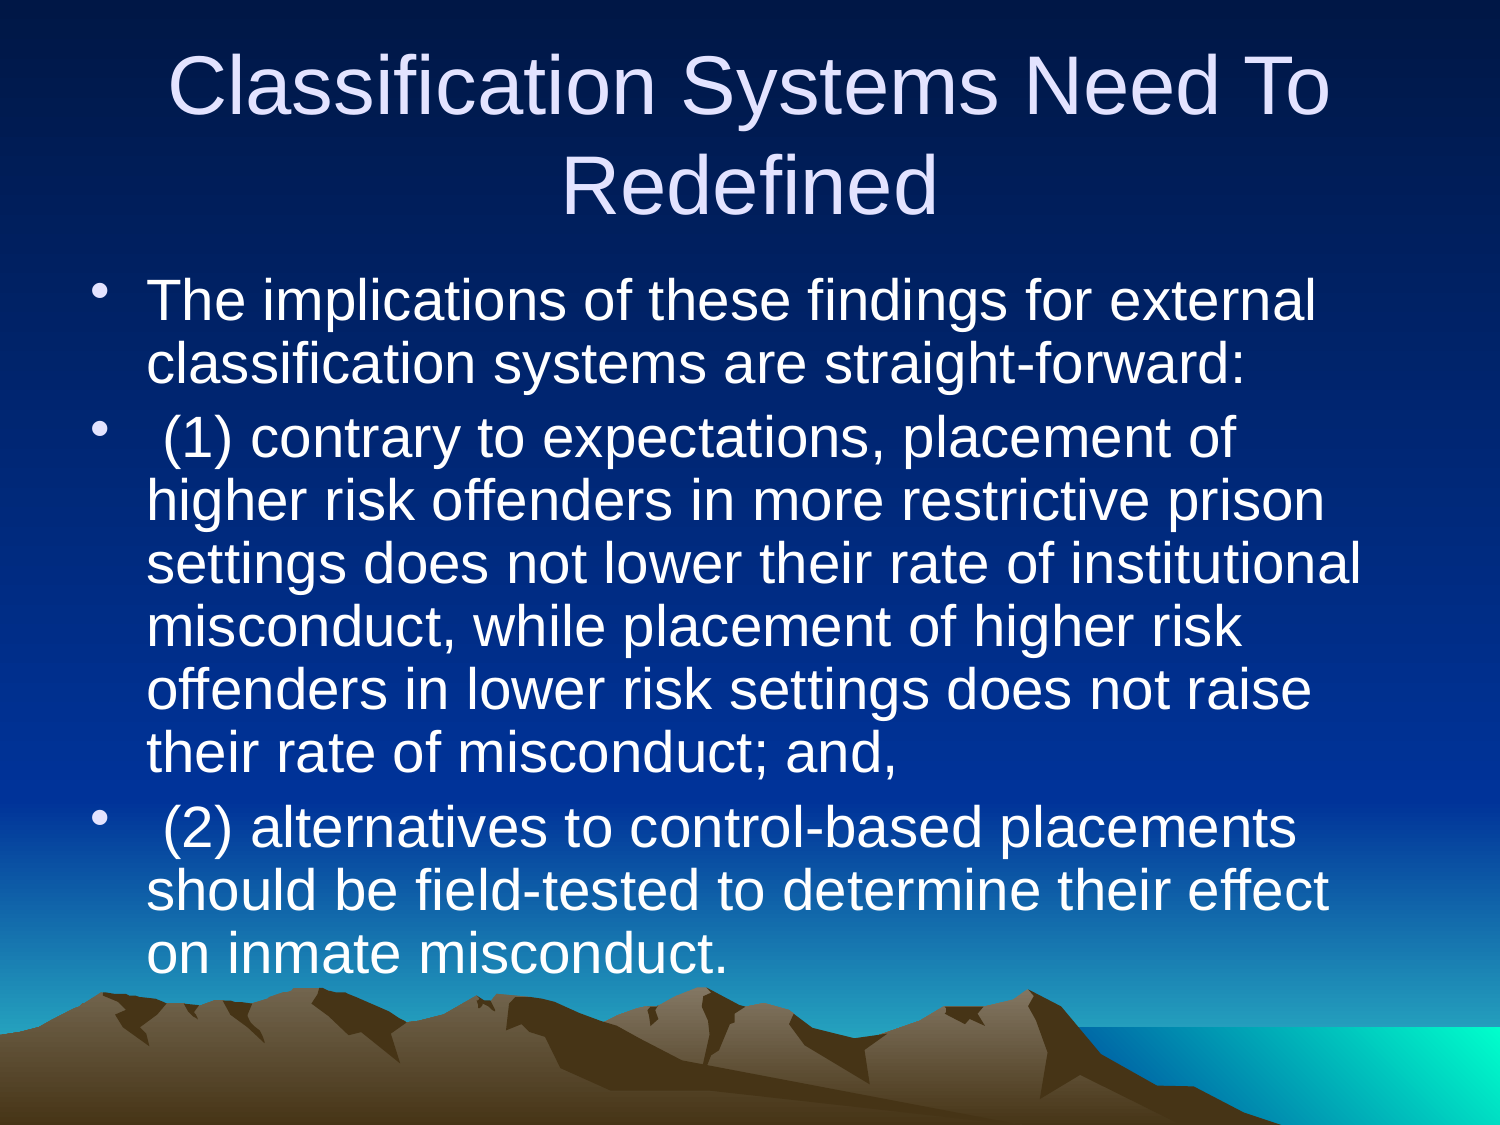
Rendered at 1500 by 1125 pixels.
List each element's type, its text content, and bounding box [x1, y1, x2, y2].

title Classification Systems Need To Redefined [74, 37, 1426, 226]
list The implications of these findings for external classification systems are straight-forward: (1) contrary to expectations, placement of higher risk offenders in more restrictive prison settings does not lower their rate of institutional misconduct, while placement of higher risk offenders in lower risk settings does not raise their rate of misconduct; and, (2) alternatives to control-based placements should be field-tested to determine their effect on inmate misconduct. [74, 262, 1426, 1001]
